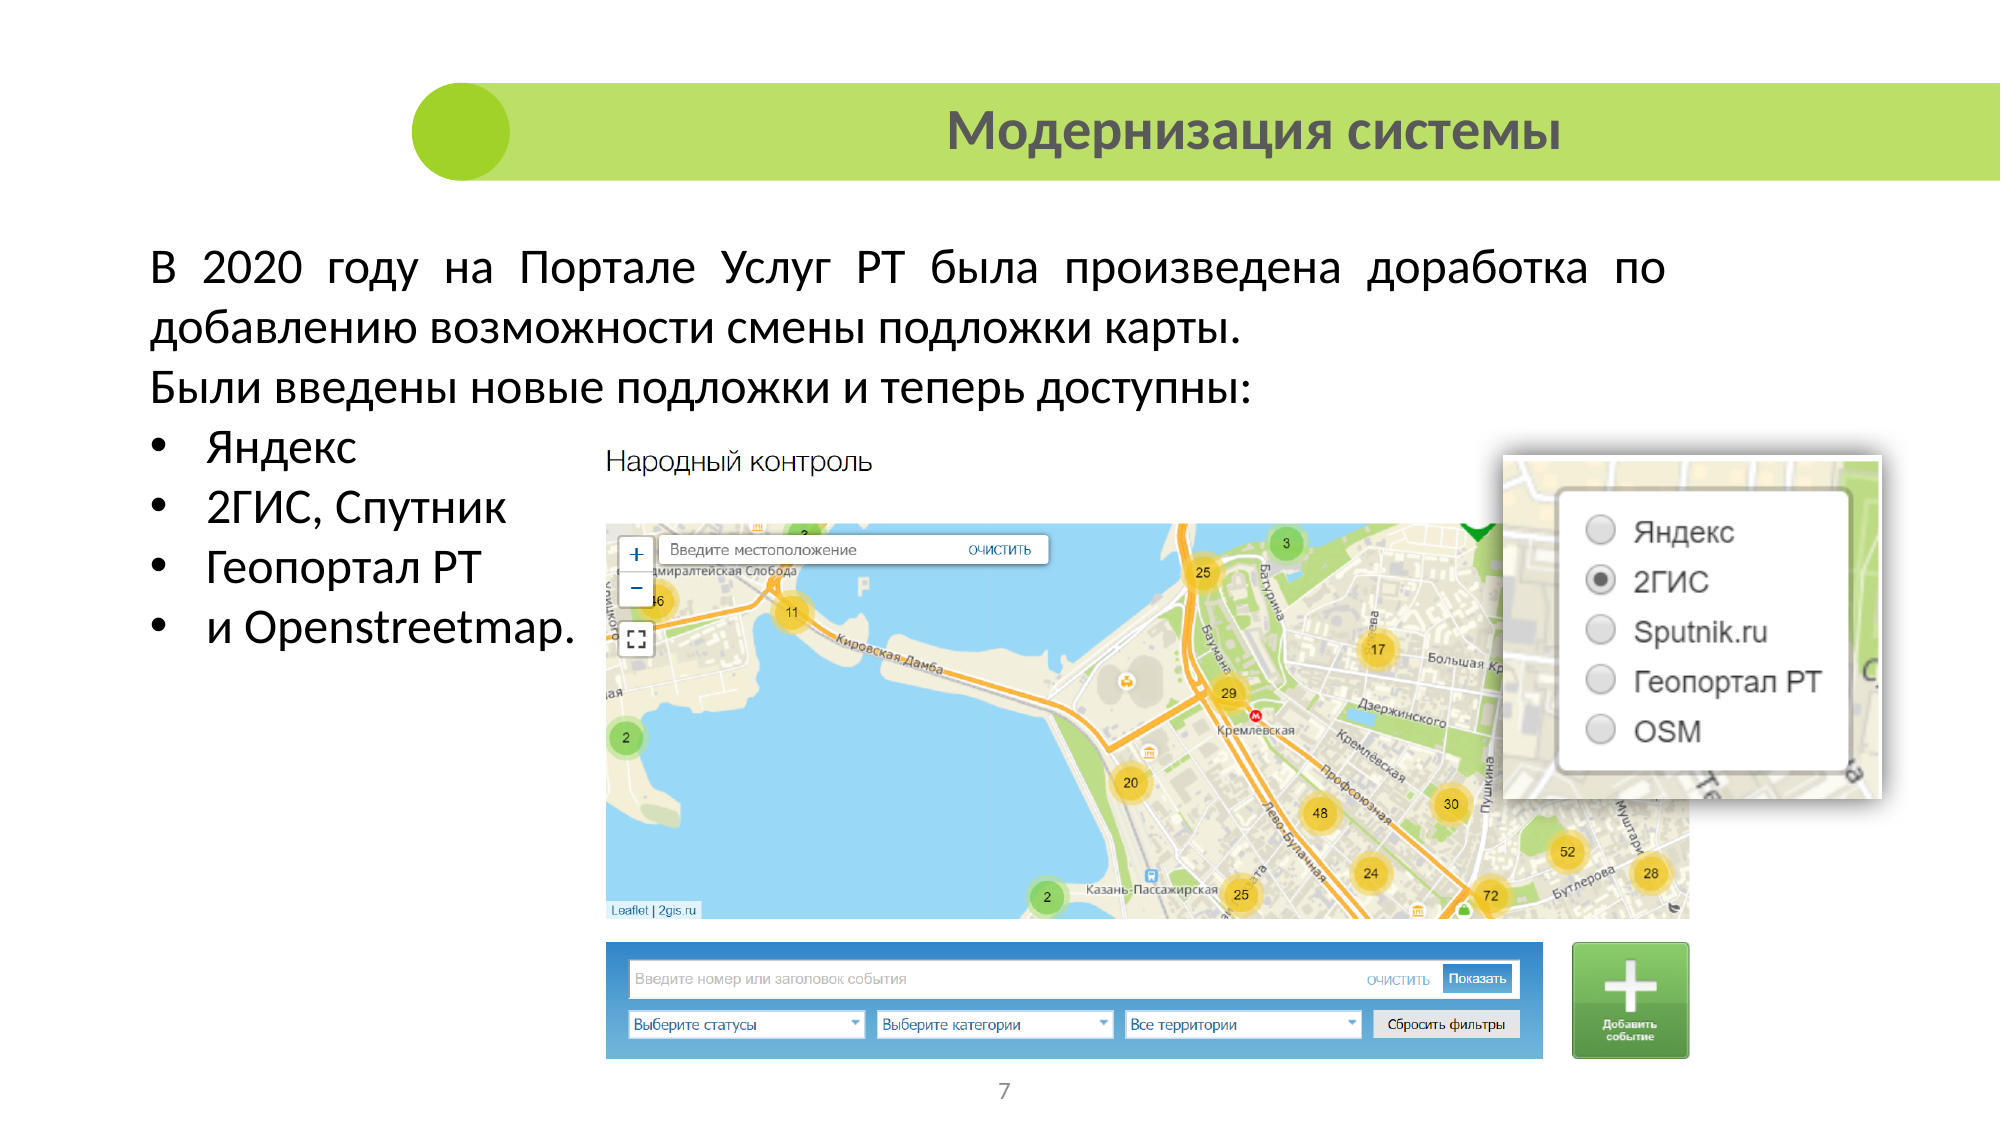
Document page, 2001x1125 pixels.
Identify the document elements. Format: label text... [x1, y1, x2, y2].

text_box [473, 82, 2000, 115]
text_box [470, 149, 2000, 182]
text_box [410, 81, 509, 182]
picture [577, 438, 1882, 1074]
slide_number 7 [985, 1074, 1014, 1112]
text_box Модернизация системы [509, 102, 2000, 167]
text_box В 2020 году на Портале Услуг РТ была произведена доработка по добавлению возможности смены подложки карты. Были введены новые подложки и теперь доступны: Яндекс 2ГИС, Спутник Геопортал РТ и Openstreetmap. [131, 226, 1682, 662]
